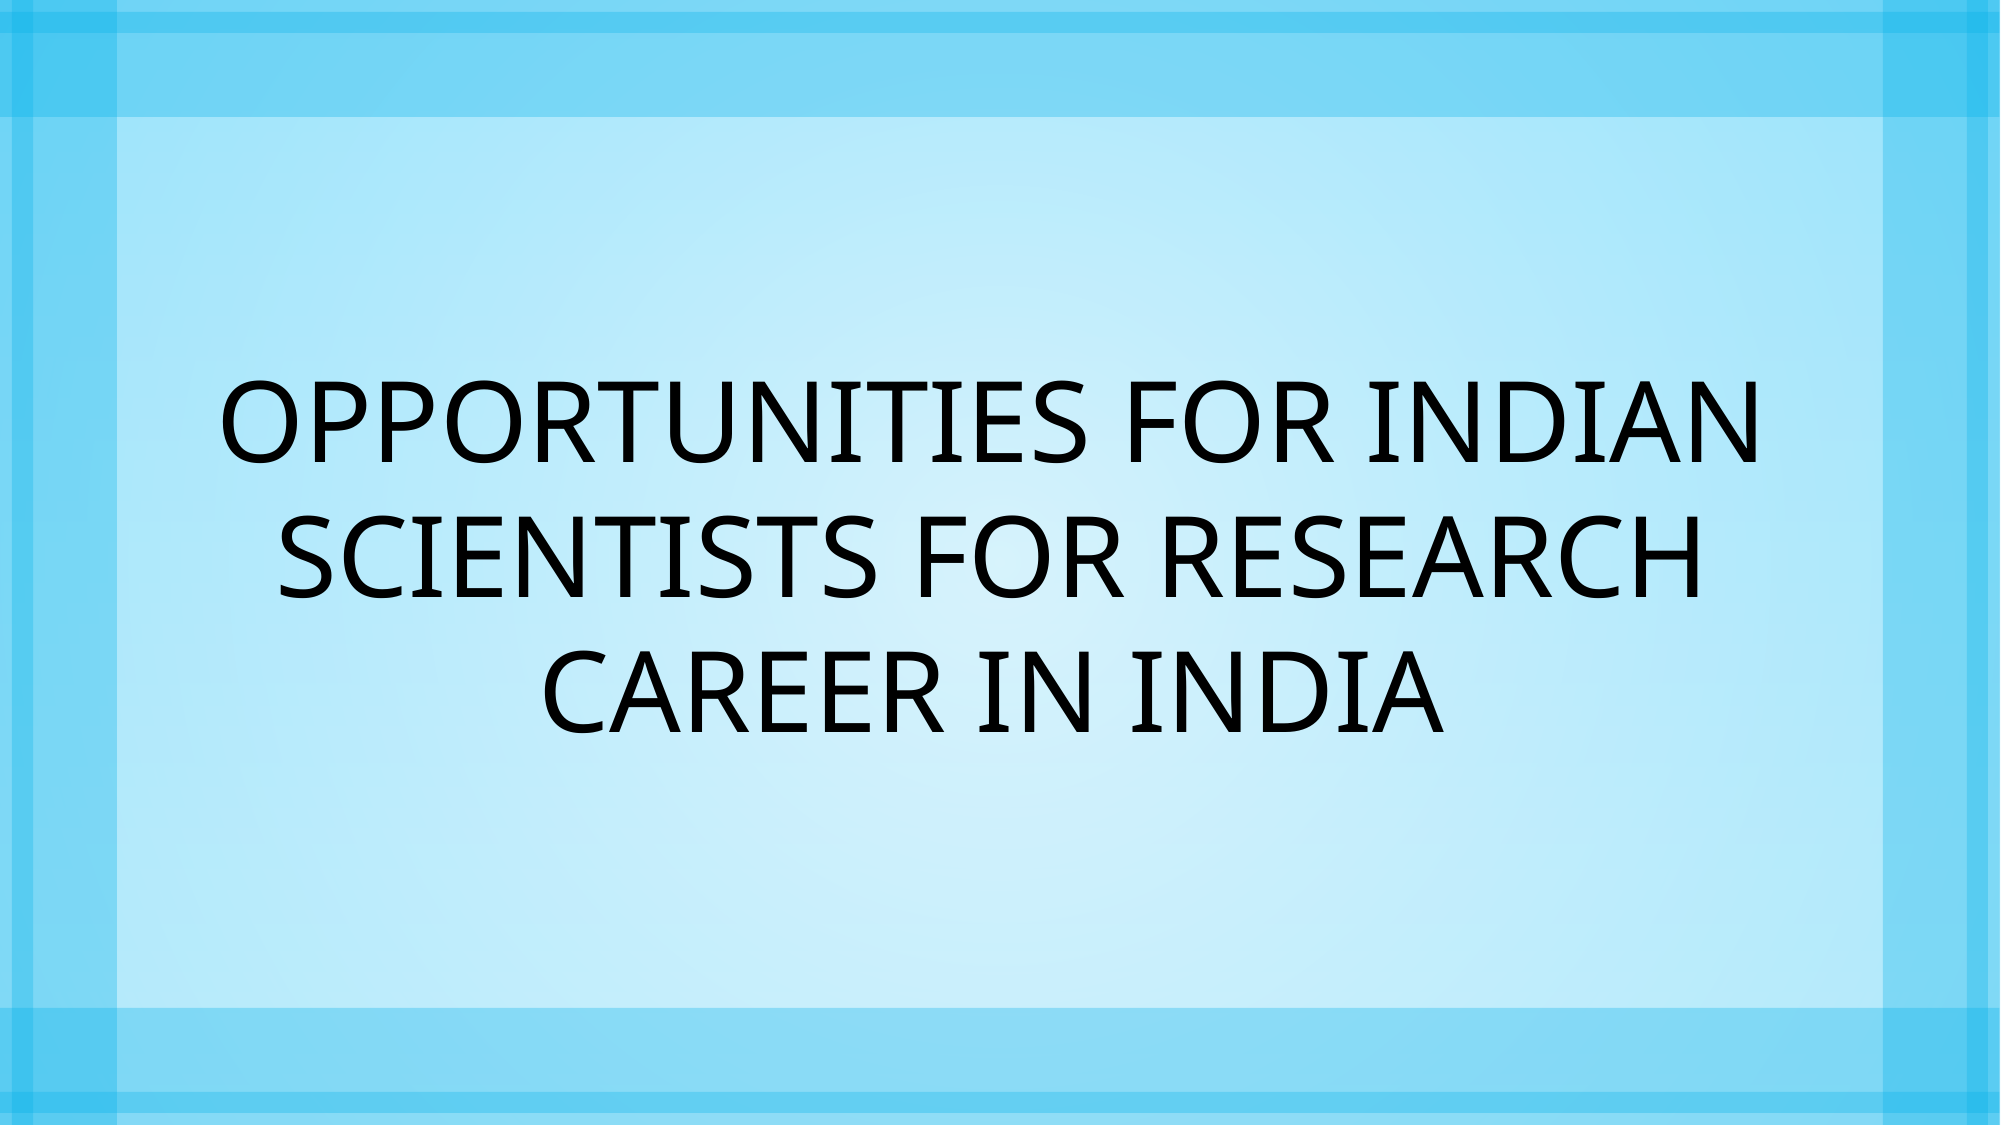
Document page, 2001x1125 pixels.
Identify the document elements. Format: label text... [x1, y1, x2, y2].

text_box OPPORTUNITIES FOR INDIAN SCIENTISTS FOR RESEARCH CAREER IN INDIA [89, 342, 1895, 762]
